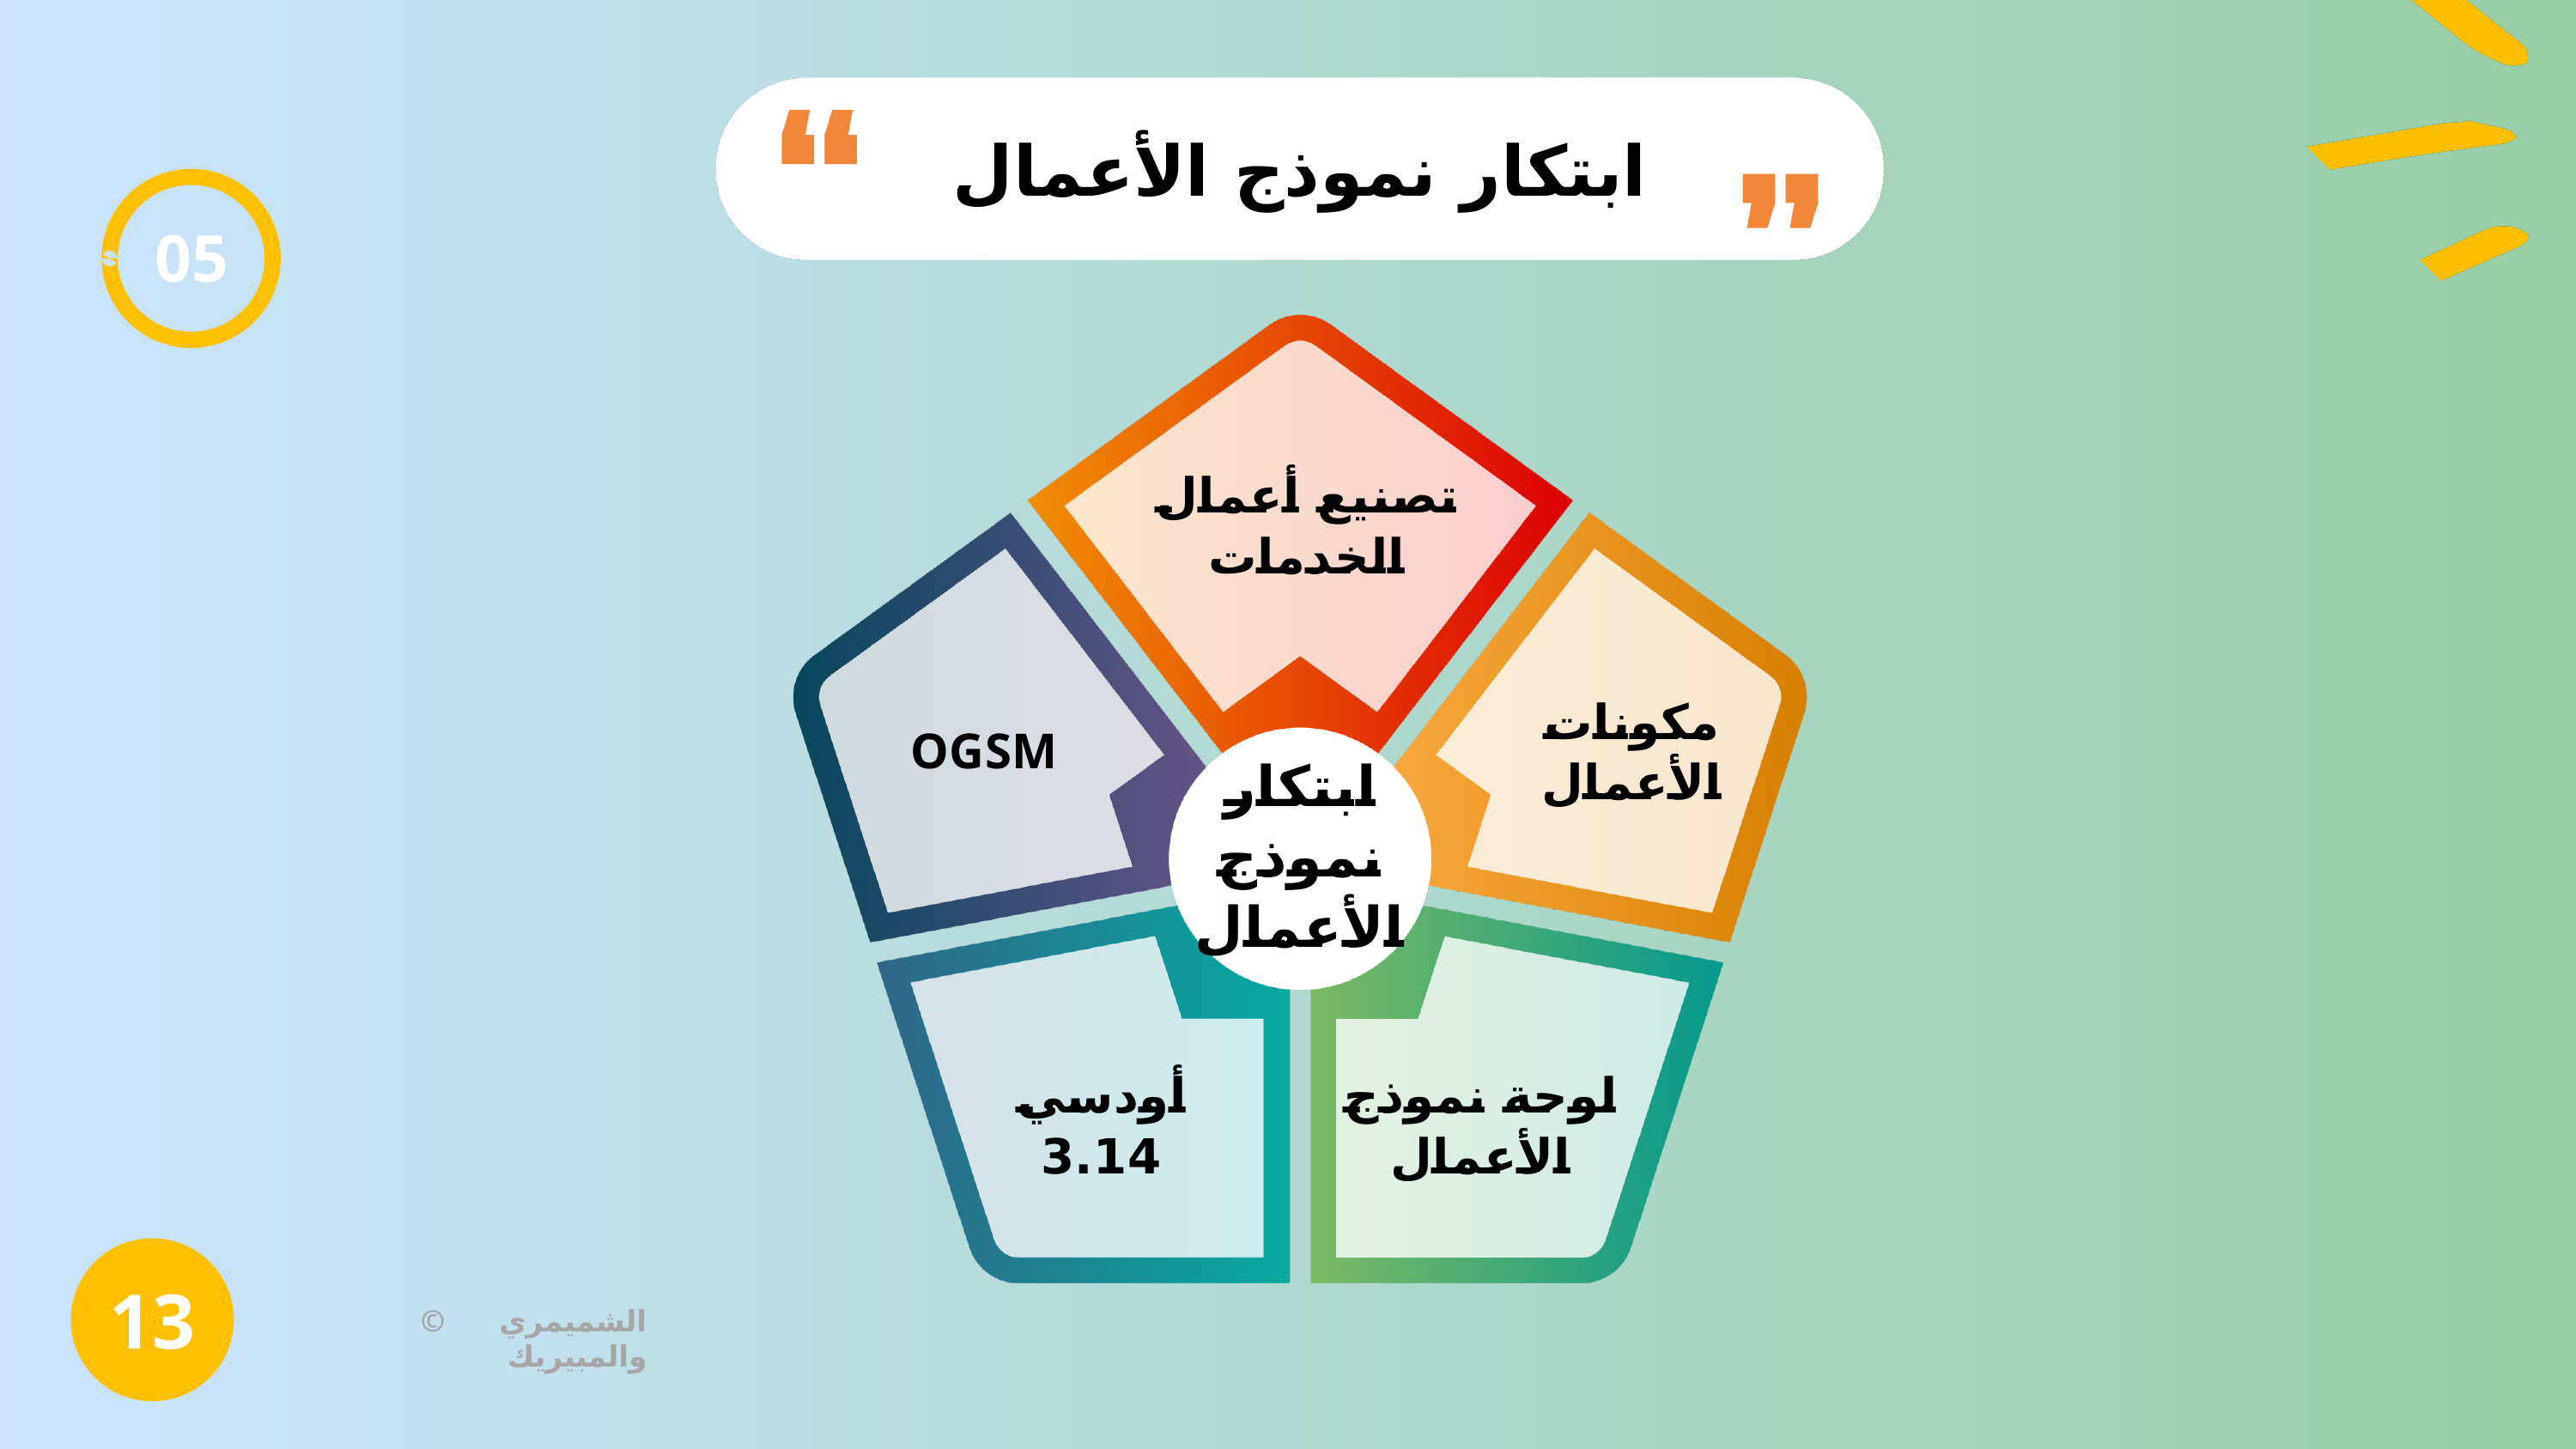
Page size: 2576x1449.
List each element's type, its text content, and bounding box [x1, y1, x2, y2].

text_box © الشميمري والمبيريك [304, 1302, 647, 1373]
text_box ابتكار نموذج الأعمال [922, 126, 1677, 211]
text_box [715, 77, 1884, 261]
text_box ابتكار نموذج الأعمال [1178, 746, 1421, 959]
text_box مكونات الأعمال [1486, 688, 1777, 810]
text_box [788, 311, 1811, 1283]
text_box لوحة نموذج الأعمال [1299, 1062, 1662, 1185]
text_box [101, 168, 282, 349]
text_box OGSM [887, 717, 1081, 779]
text_box [2190, 0, 2576, 318]
text_box تصنيع أعمال الخدمات [1101, 461, 1512, 584]
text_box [70, 1238, 234, 1402]
text_box أودسي 3.14 [984, 1062, 1218, 1185]
